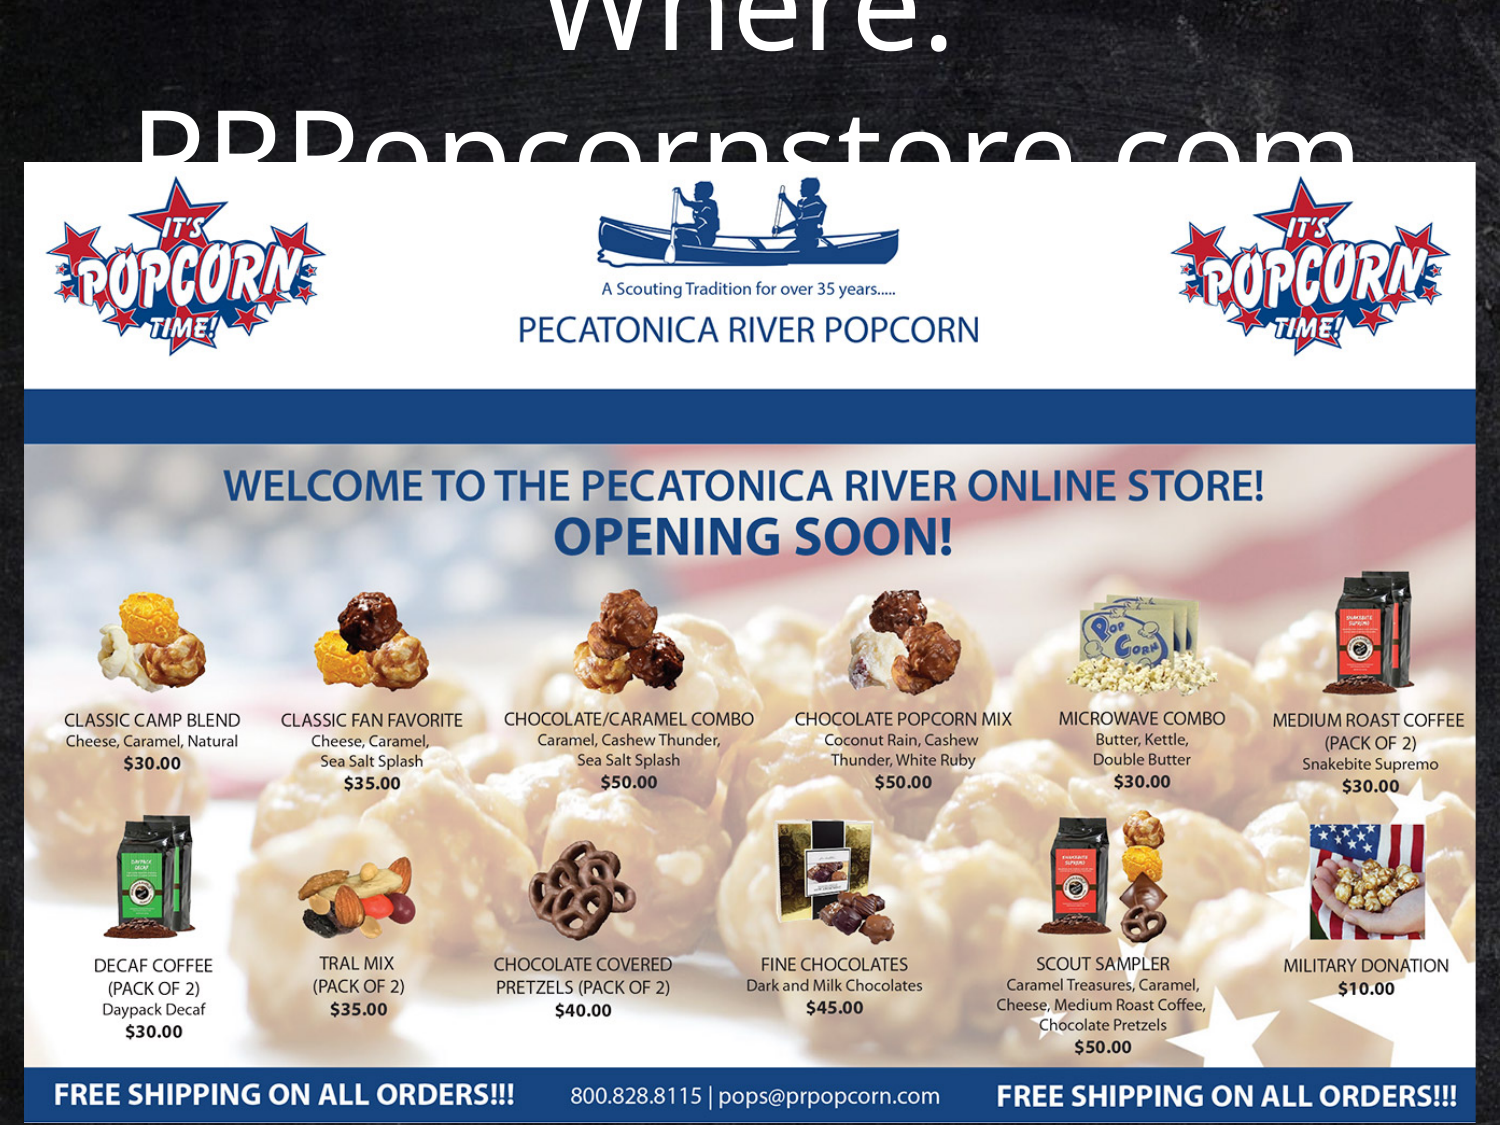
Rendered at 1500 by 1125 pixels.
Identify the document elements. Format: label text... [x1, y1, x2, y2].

title Where: PRPopcornstore.com [0, 0, 1498, 150]
picture [0, 0, 1500, 1125]
